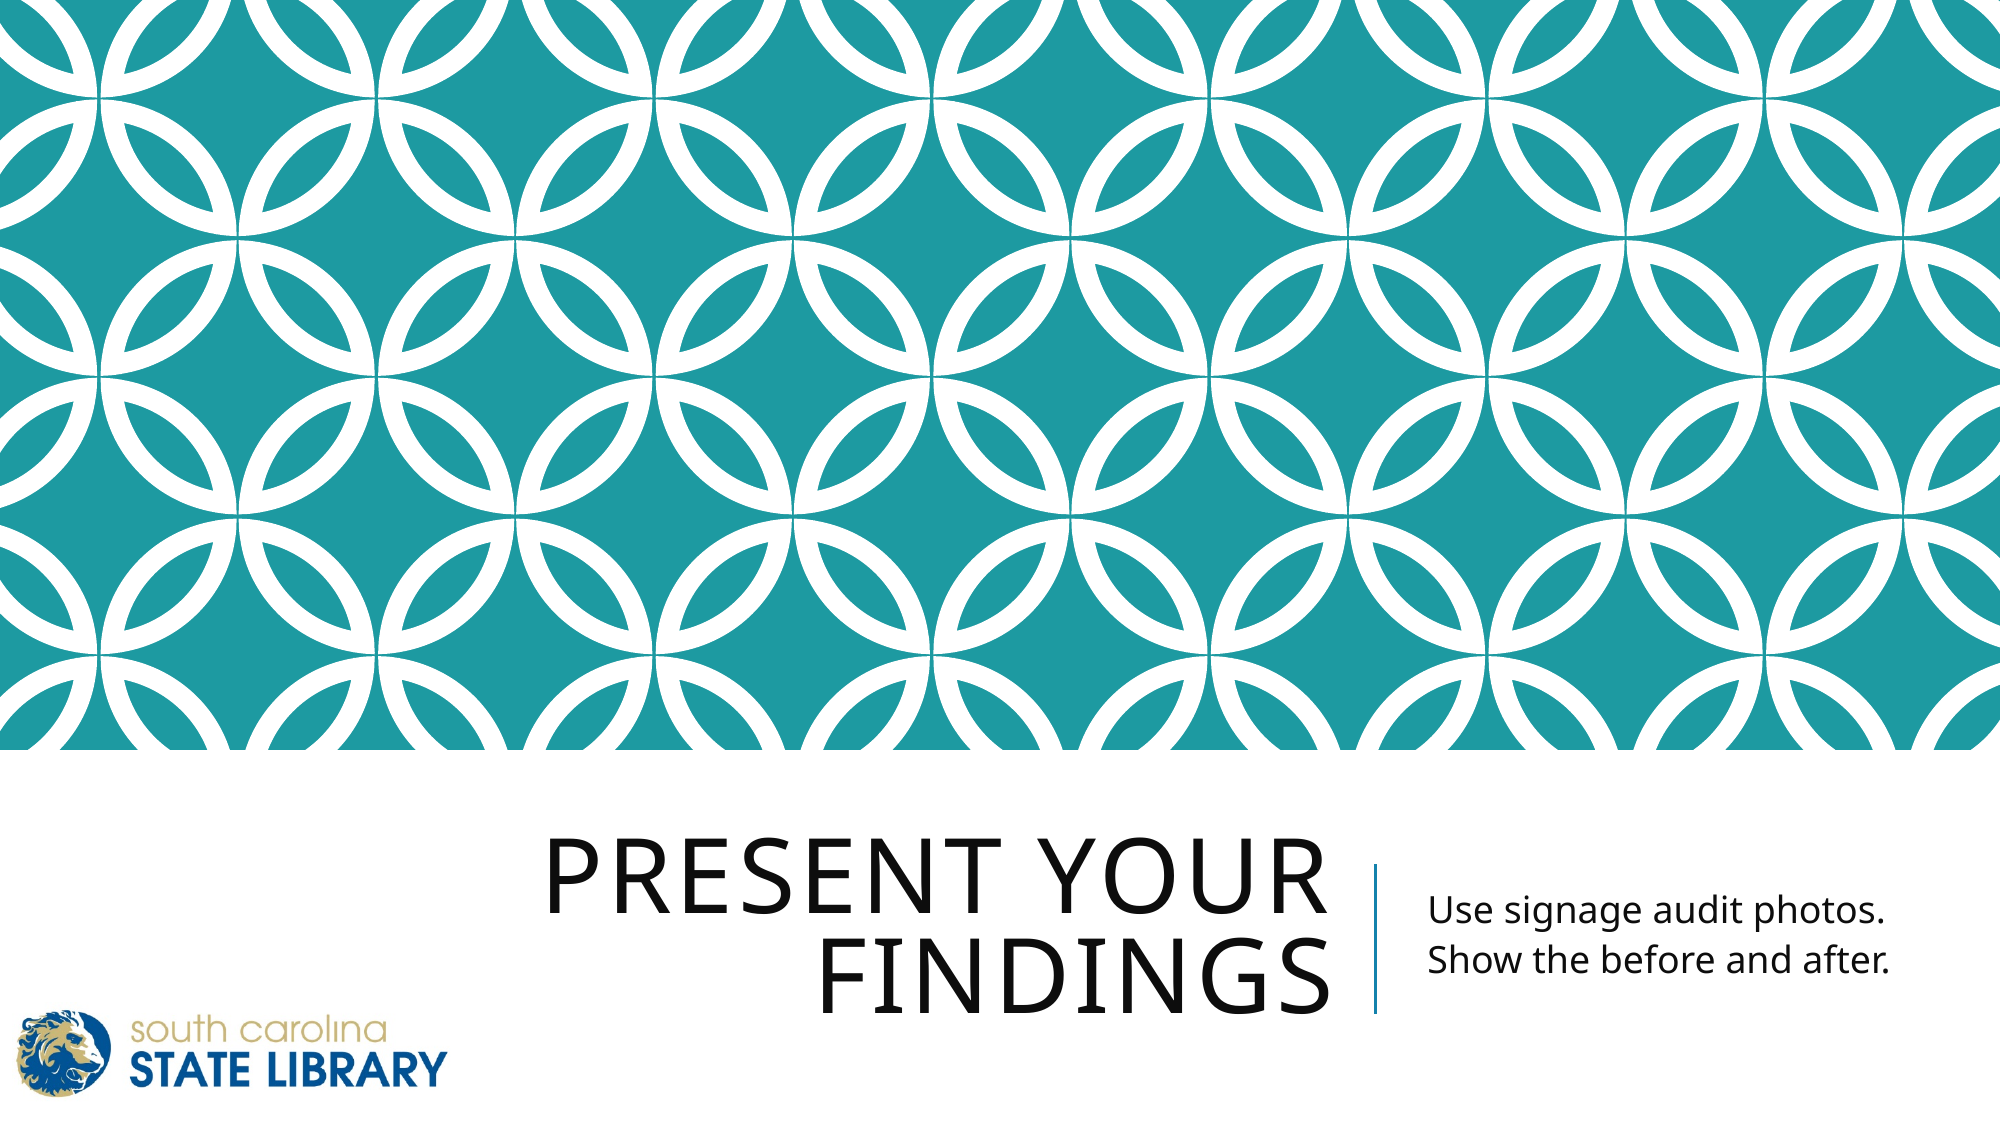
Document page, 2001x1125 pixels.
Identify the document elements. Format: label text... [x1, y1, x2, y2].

title Present your findings [75, 813, 1350, 1054]
picture [12, 1002, 452, 1106]
list Use signage audit photos. Show the before and after. [1412, 813, 1938, 1054]
